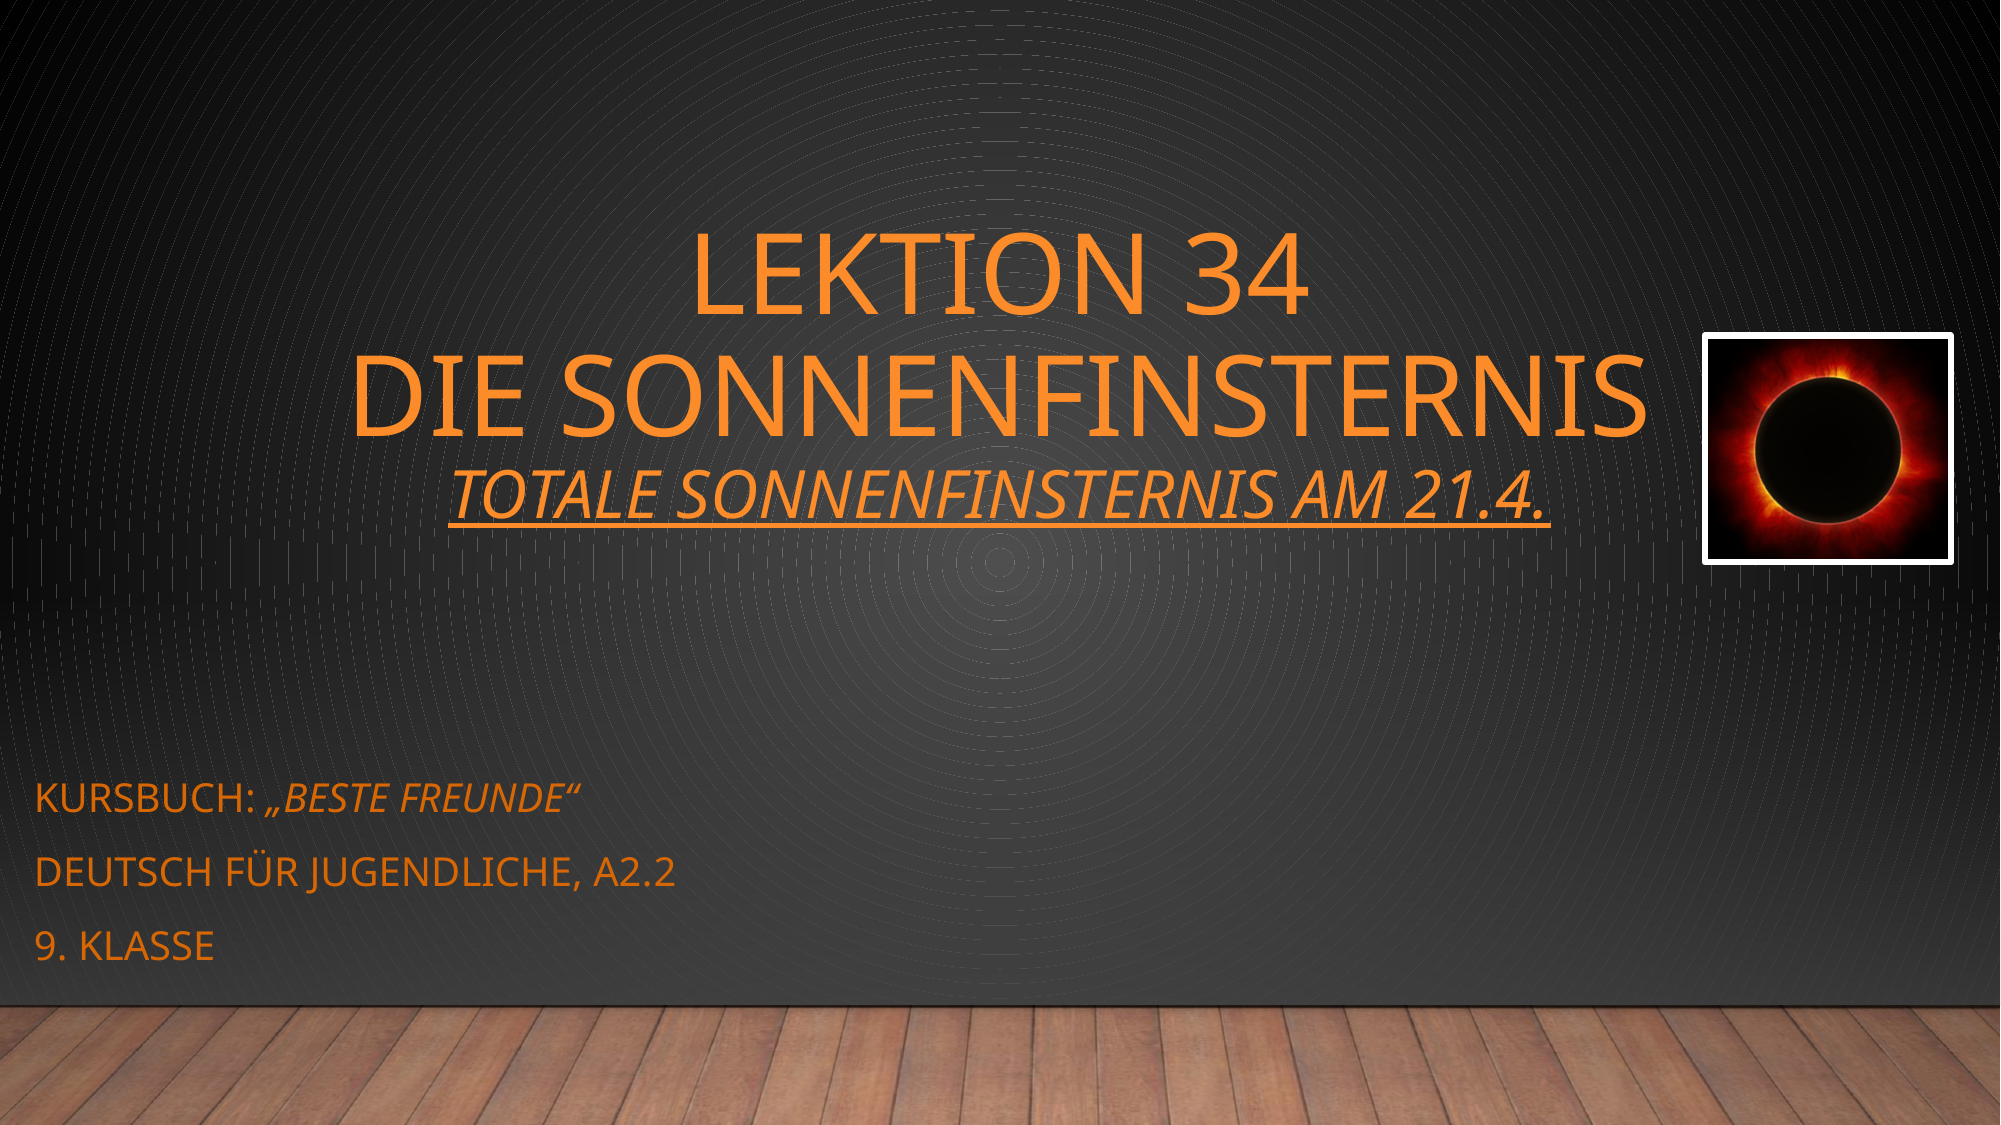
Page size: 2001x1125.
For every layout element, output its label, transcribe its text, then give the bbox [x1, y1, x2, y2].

picture [0, 1005, 2000, 1125]
picture [1707, 338, 1948, 560]
subtitle KURSBUCH: „Beste Freunde“ Deutsch für jugendliche, A2.2 9. klasse [18, 747, 1436, 986]
title LEKTION 34 Die sonnenfinsternis totale sonnenfinsternis am 21.4. [291, 131, 1708, 611]
